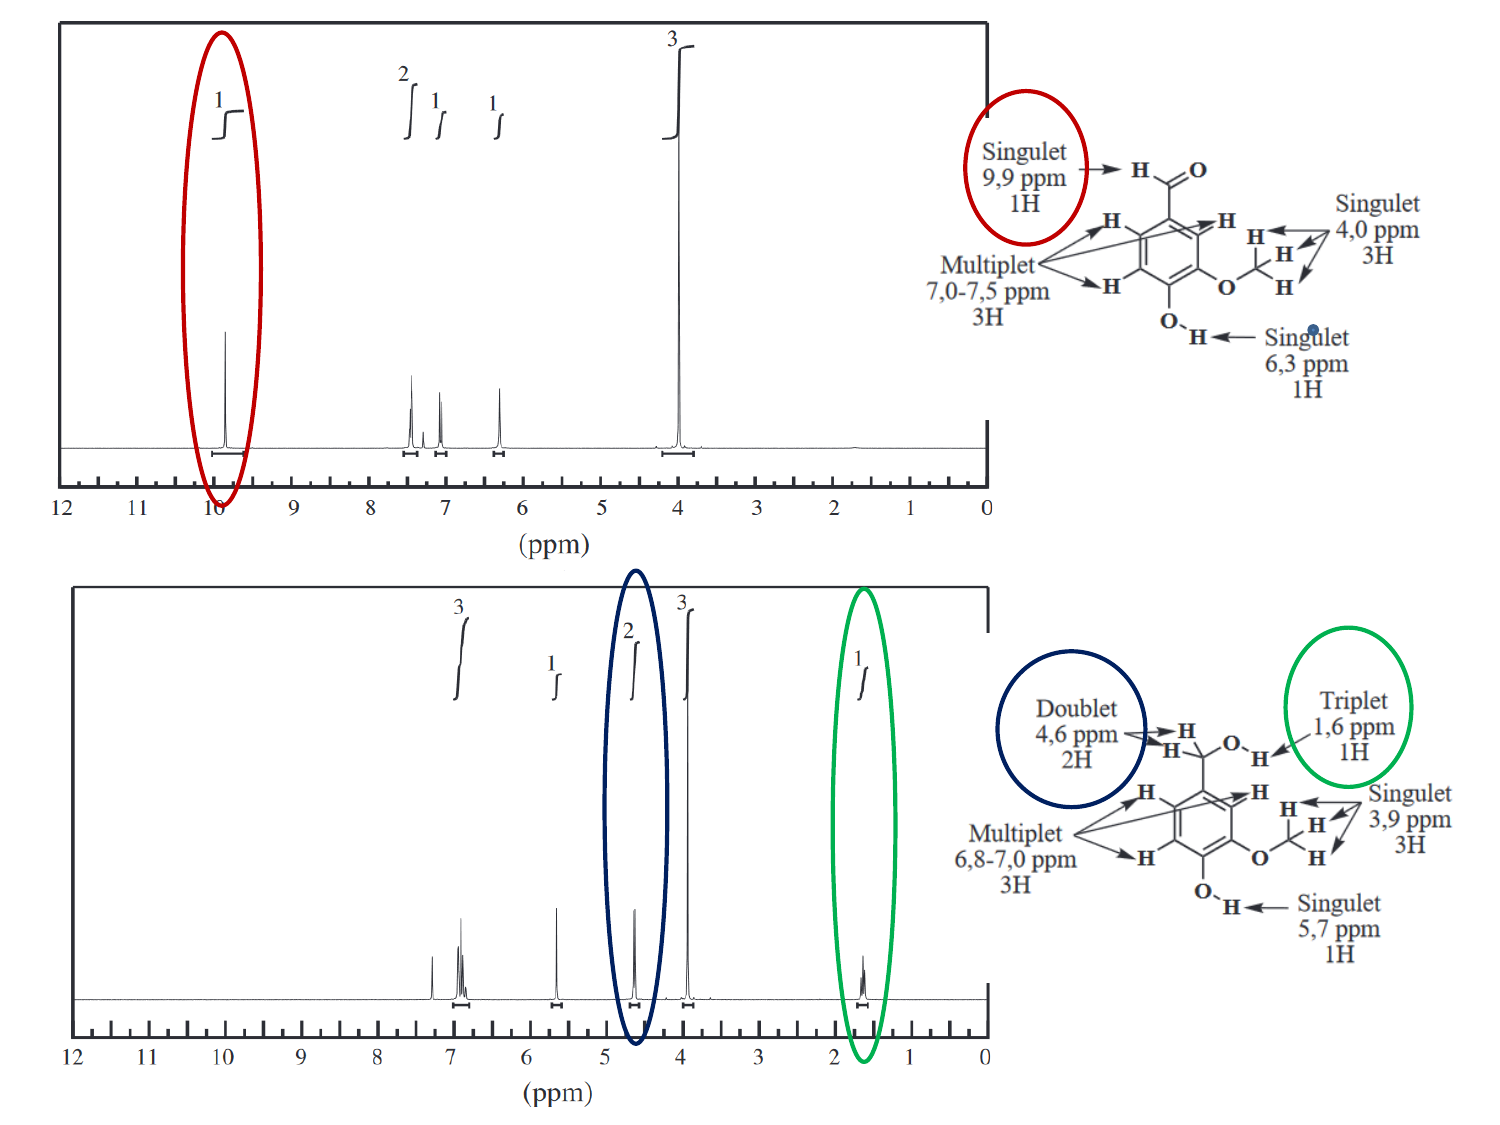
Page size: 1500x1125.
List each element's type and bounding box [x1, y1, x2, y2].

text_box [1068, 108, 1074, 116]
text_box [1325, 625, 1372, 631]
picture [0, 7, 1500, 1107]
